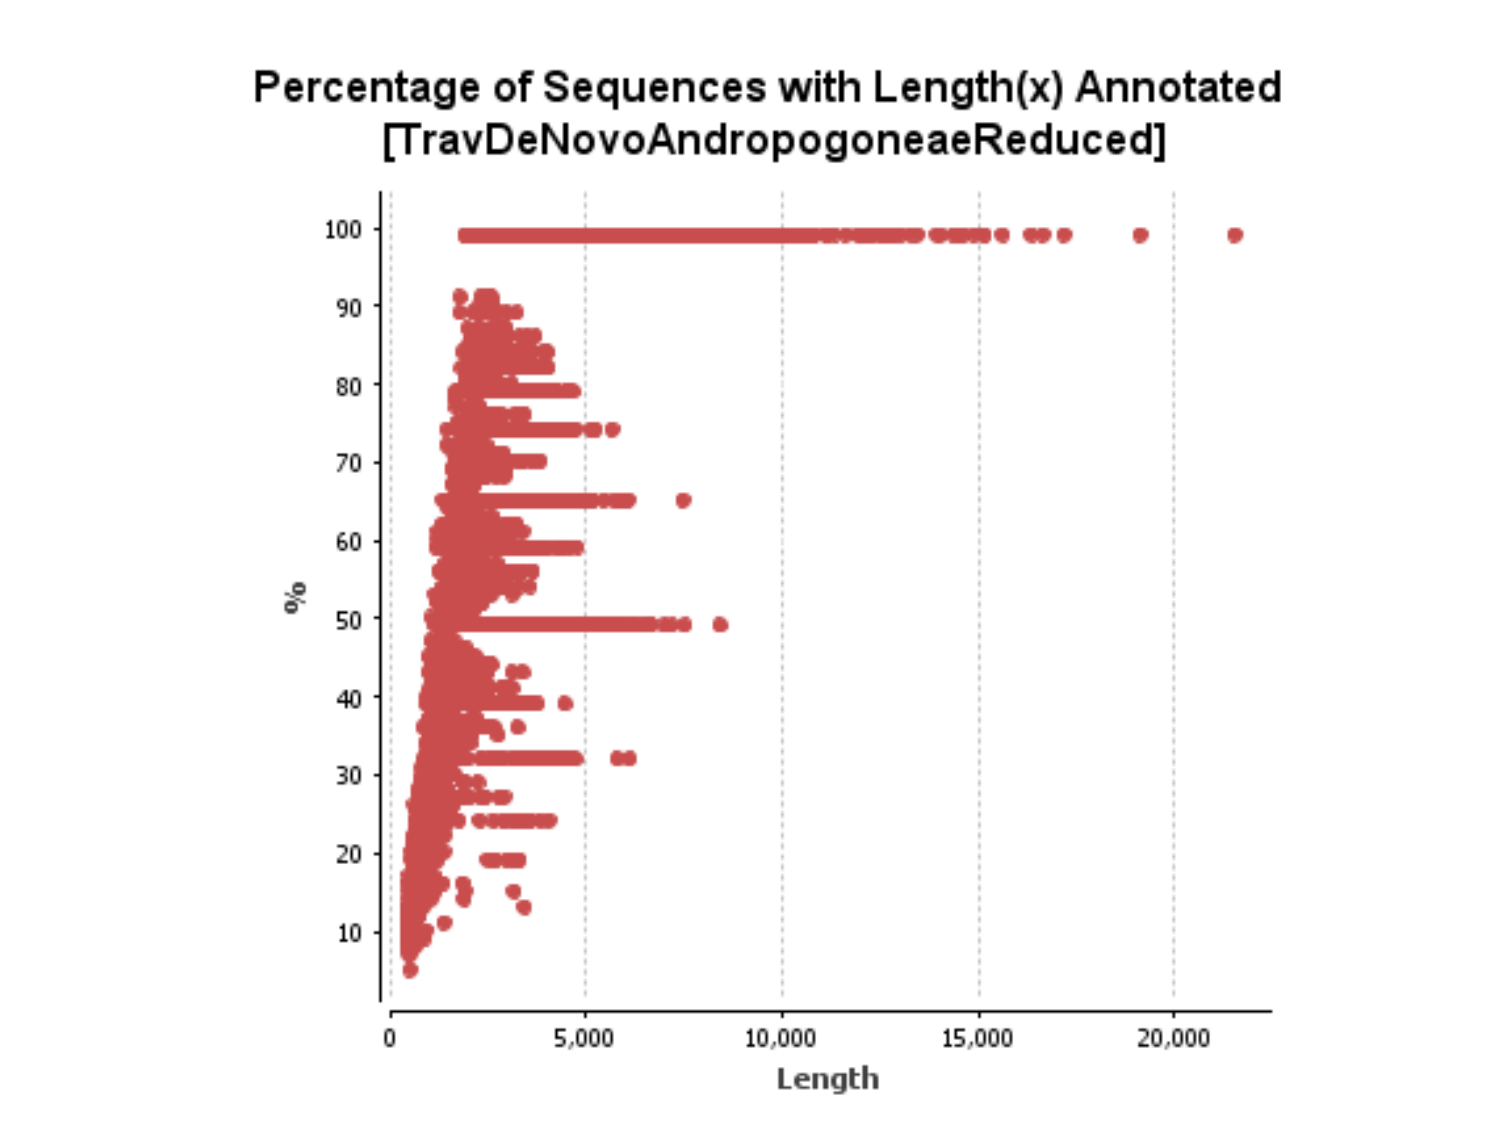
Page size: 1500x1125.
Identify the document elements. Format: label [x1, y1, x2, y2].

picture [246, 58, 1302, 1116]
